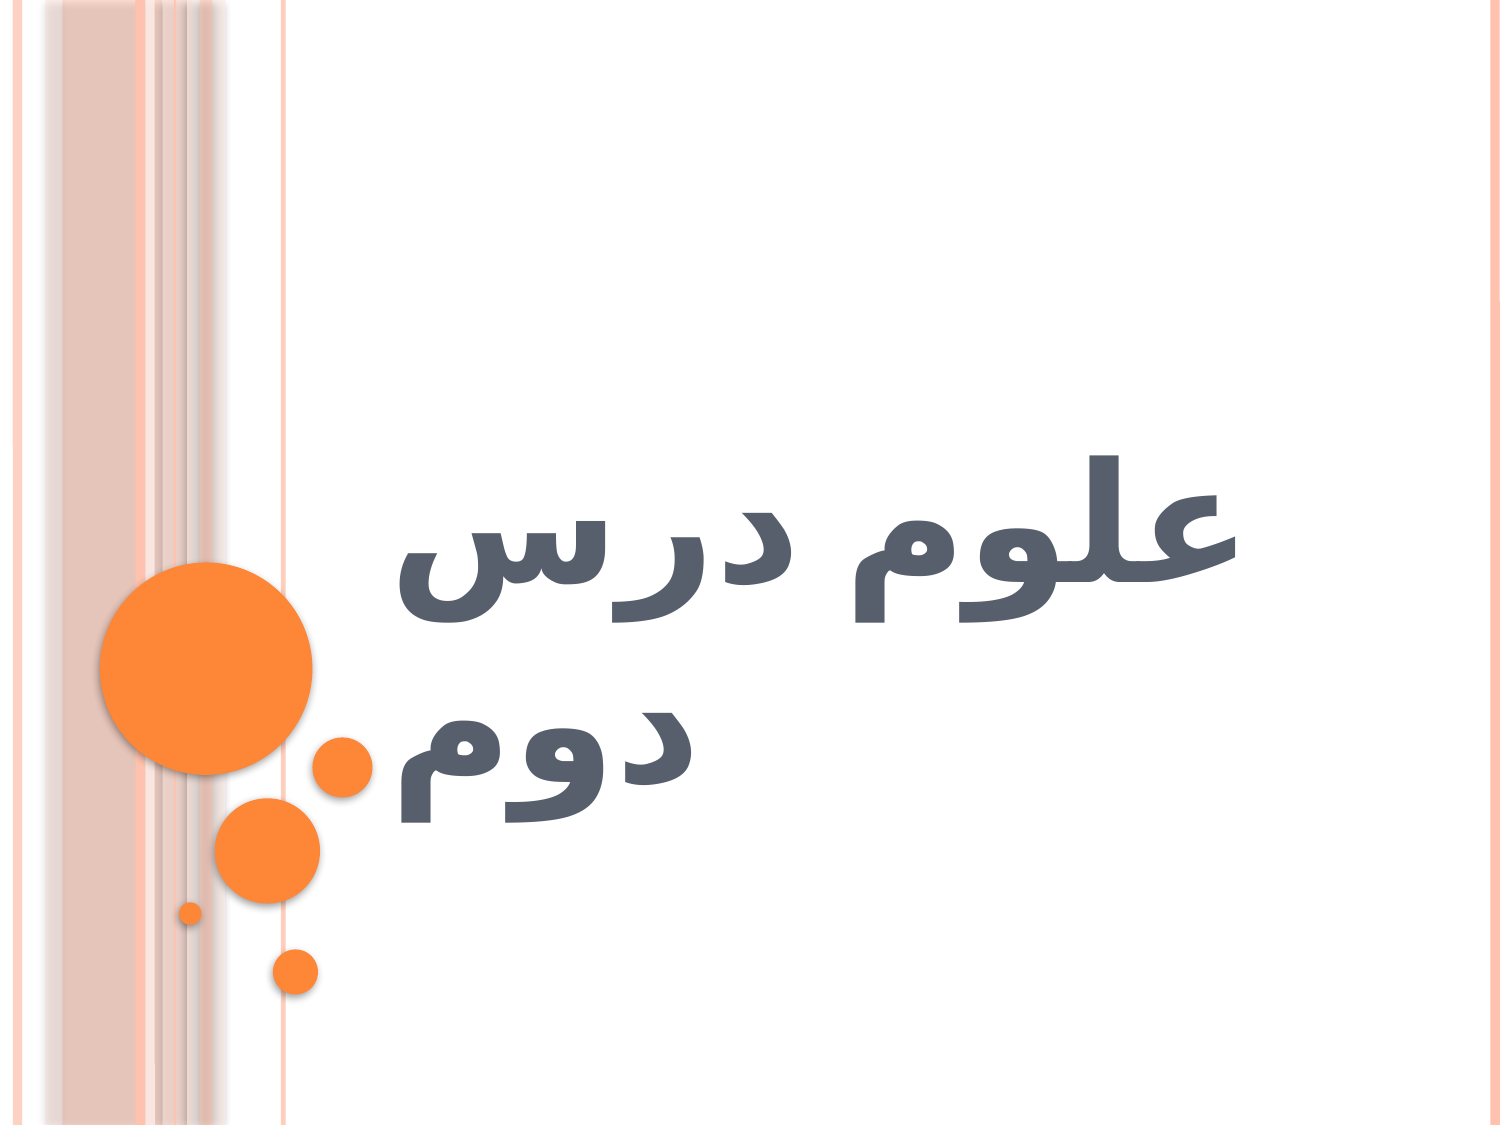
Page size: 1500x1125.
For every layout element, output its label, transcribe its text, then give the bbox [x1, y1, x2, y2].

title علوم درس دوم [375, 512, 1388, 824]
